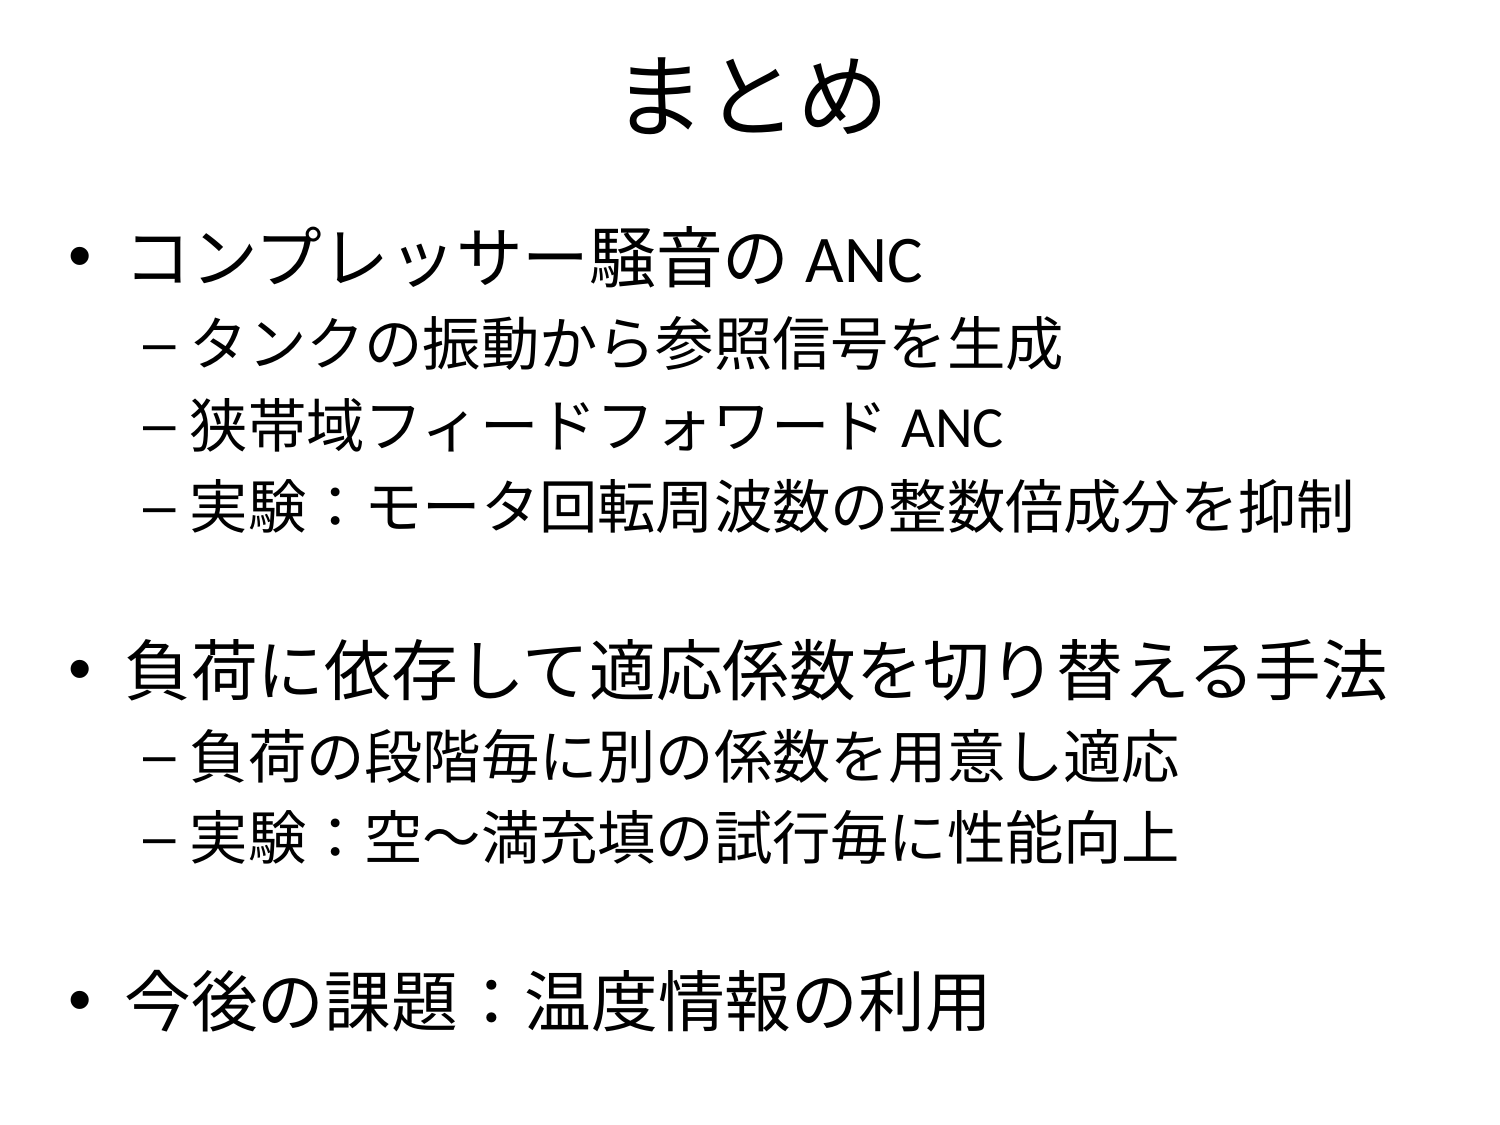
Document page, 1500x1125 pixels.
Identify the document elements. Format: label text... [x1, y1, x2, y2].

list コンプレッサー騒音のANC タンクの振動から参照信号を生成 狭帯域フィードフォワードANC 実験：モータ回転周波数の整数倍成分を抑制 負荷に依存して適応係数を切り替える手法 負荷の段階毎に別の係数を用意し適応 実験：空～満充填の試行毎に性能向上 今後の課題：温度情報の利用 [53, 208, 1471, 1059]
title まとめ [76, 0, 1427, 188]
